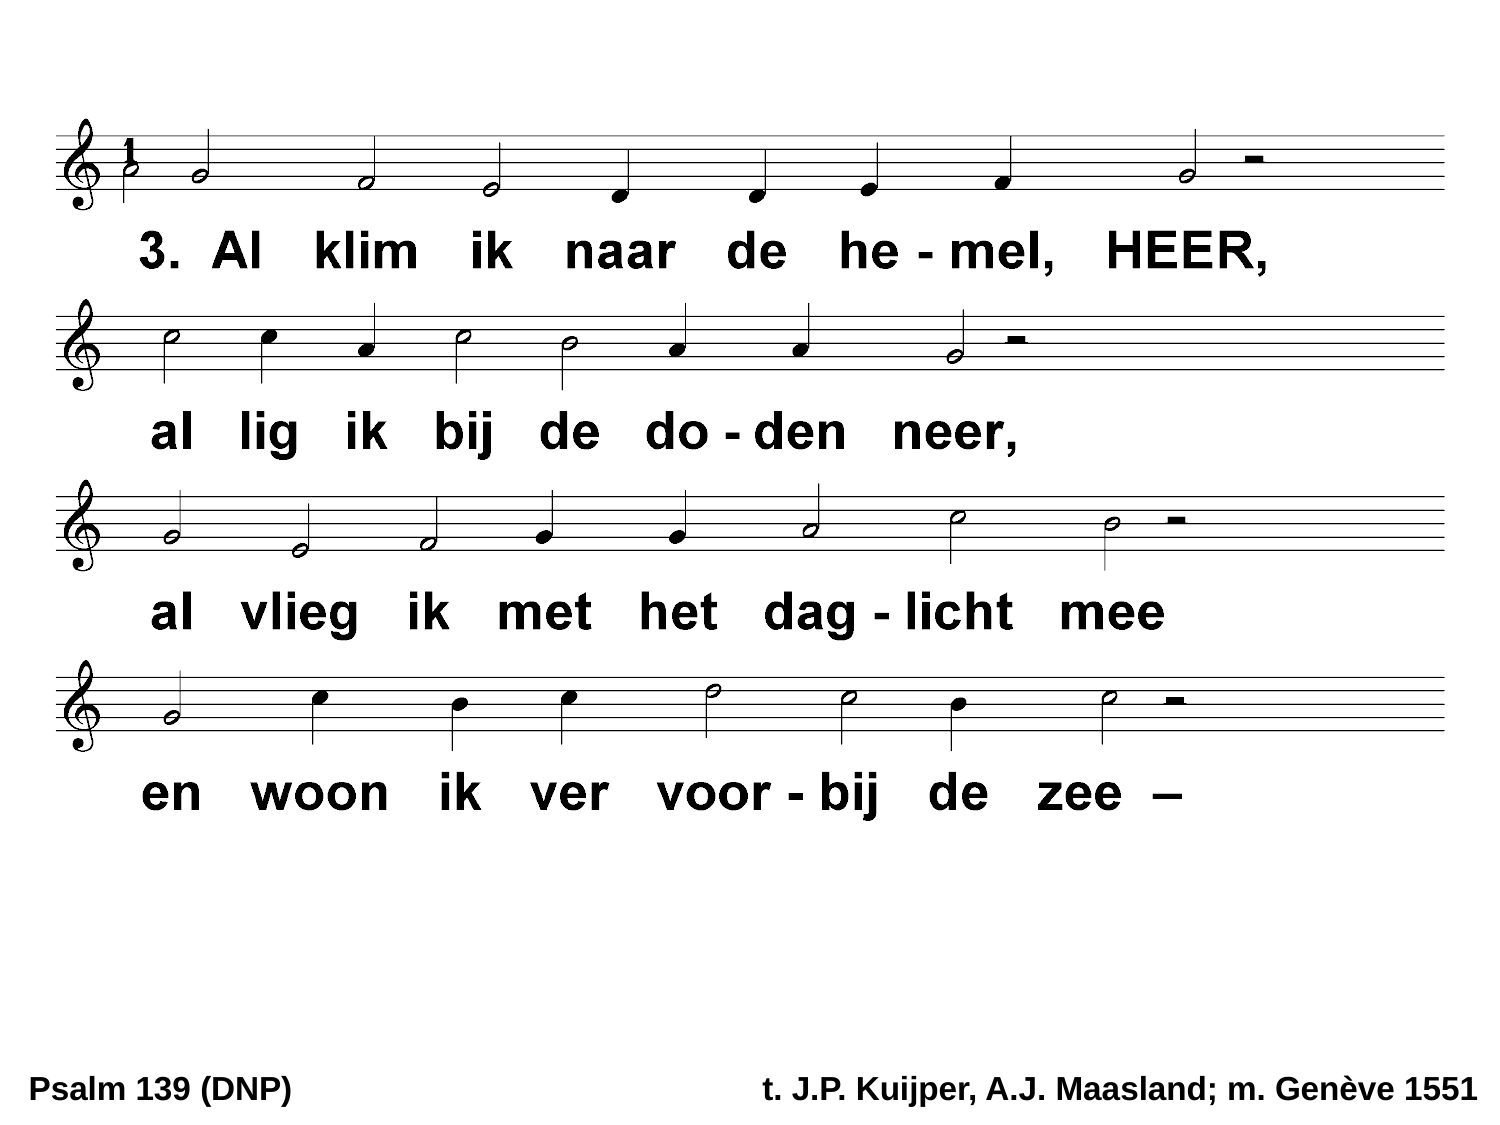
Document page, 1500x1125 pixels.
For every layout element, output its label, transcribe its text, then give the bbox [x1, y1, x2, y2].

text_box Psalm 139 (DNP) t. J.P. Kuijper, A.J. Maasland; m. Genève 1551 [13, 1059, 1495, 1115]
picture [41, 103, 1459, 836]
